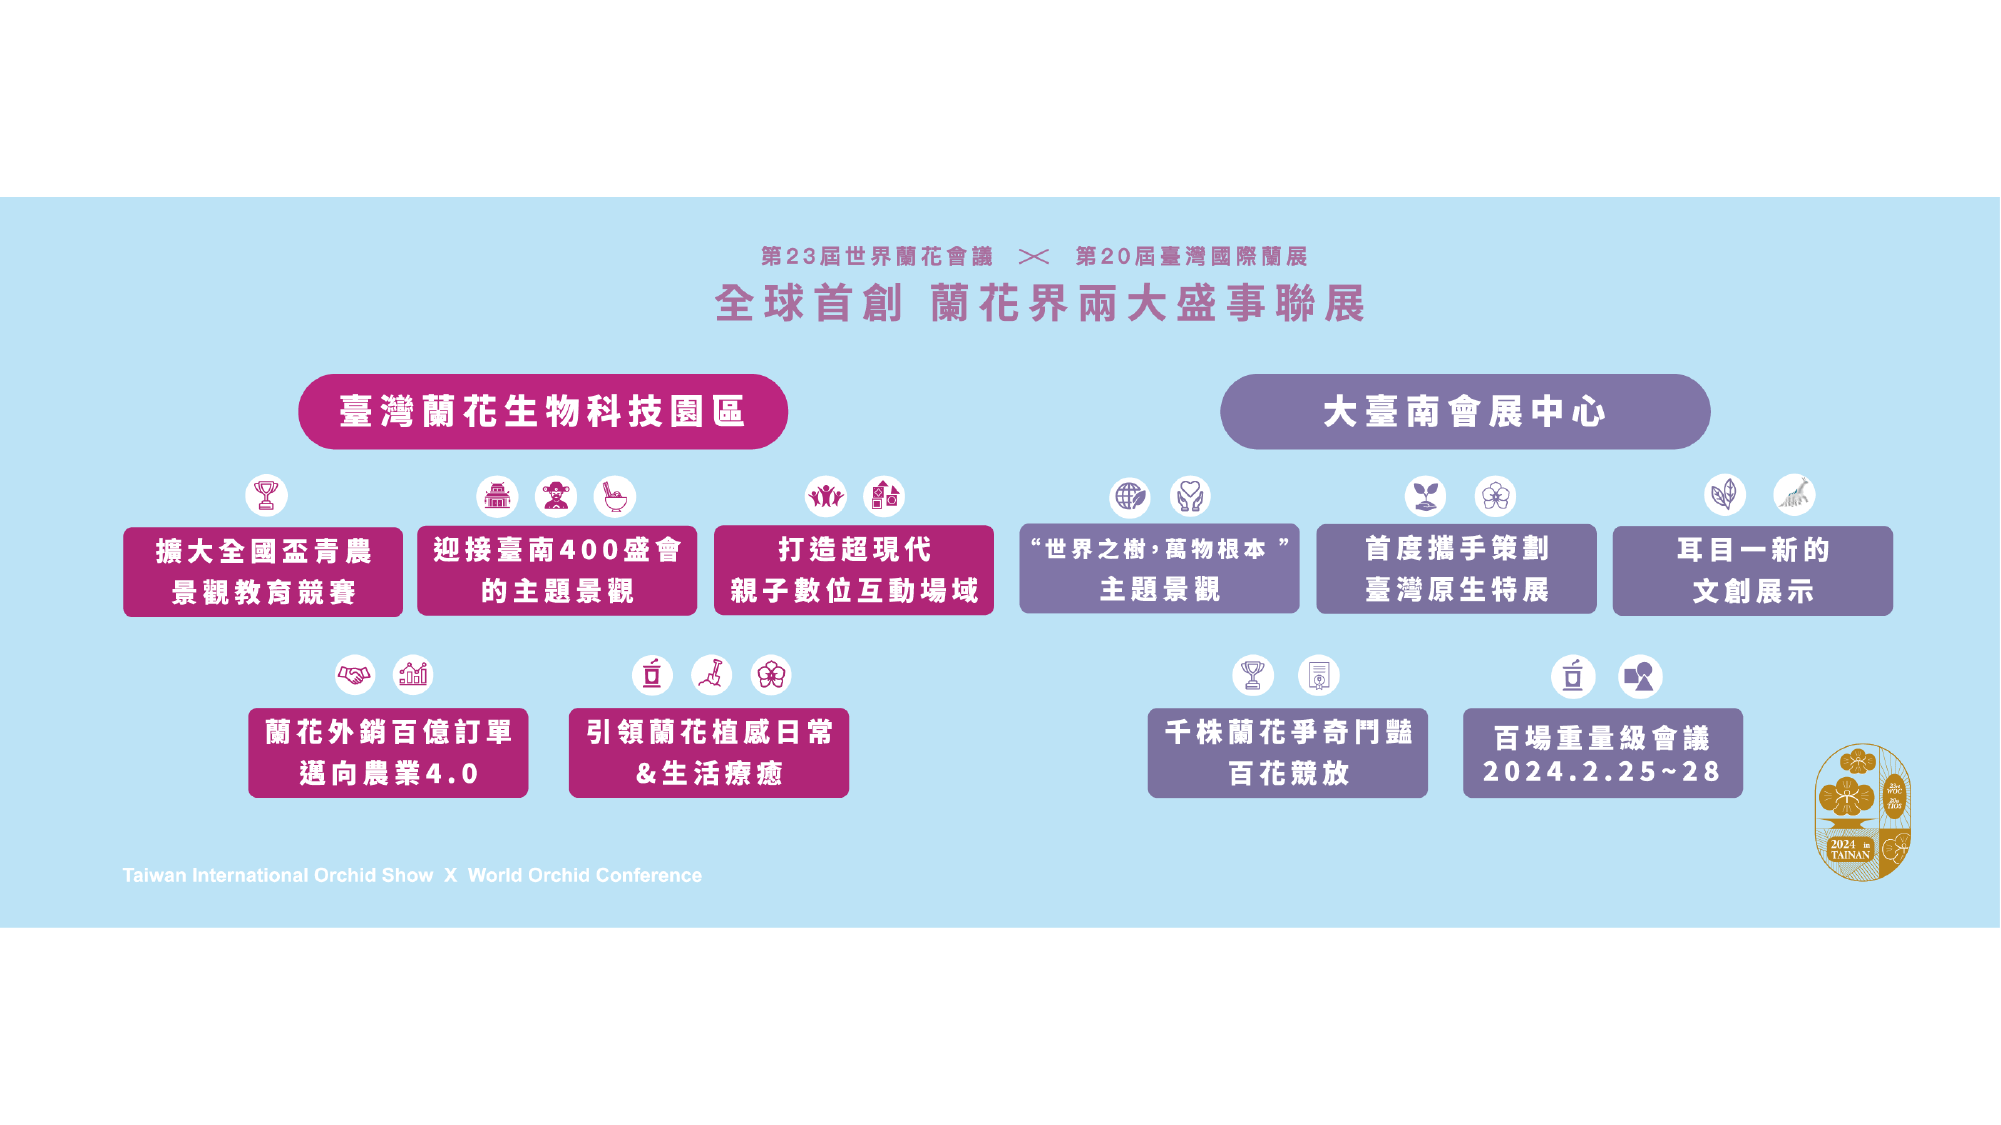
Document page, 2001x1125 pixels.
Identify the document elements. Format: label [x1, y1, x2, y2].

picture [0, 197, 2000, 928]
